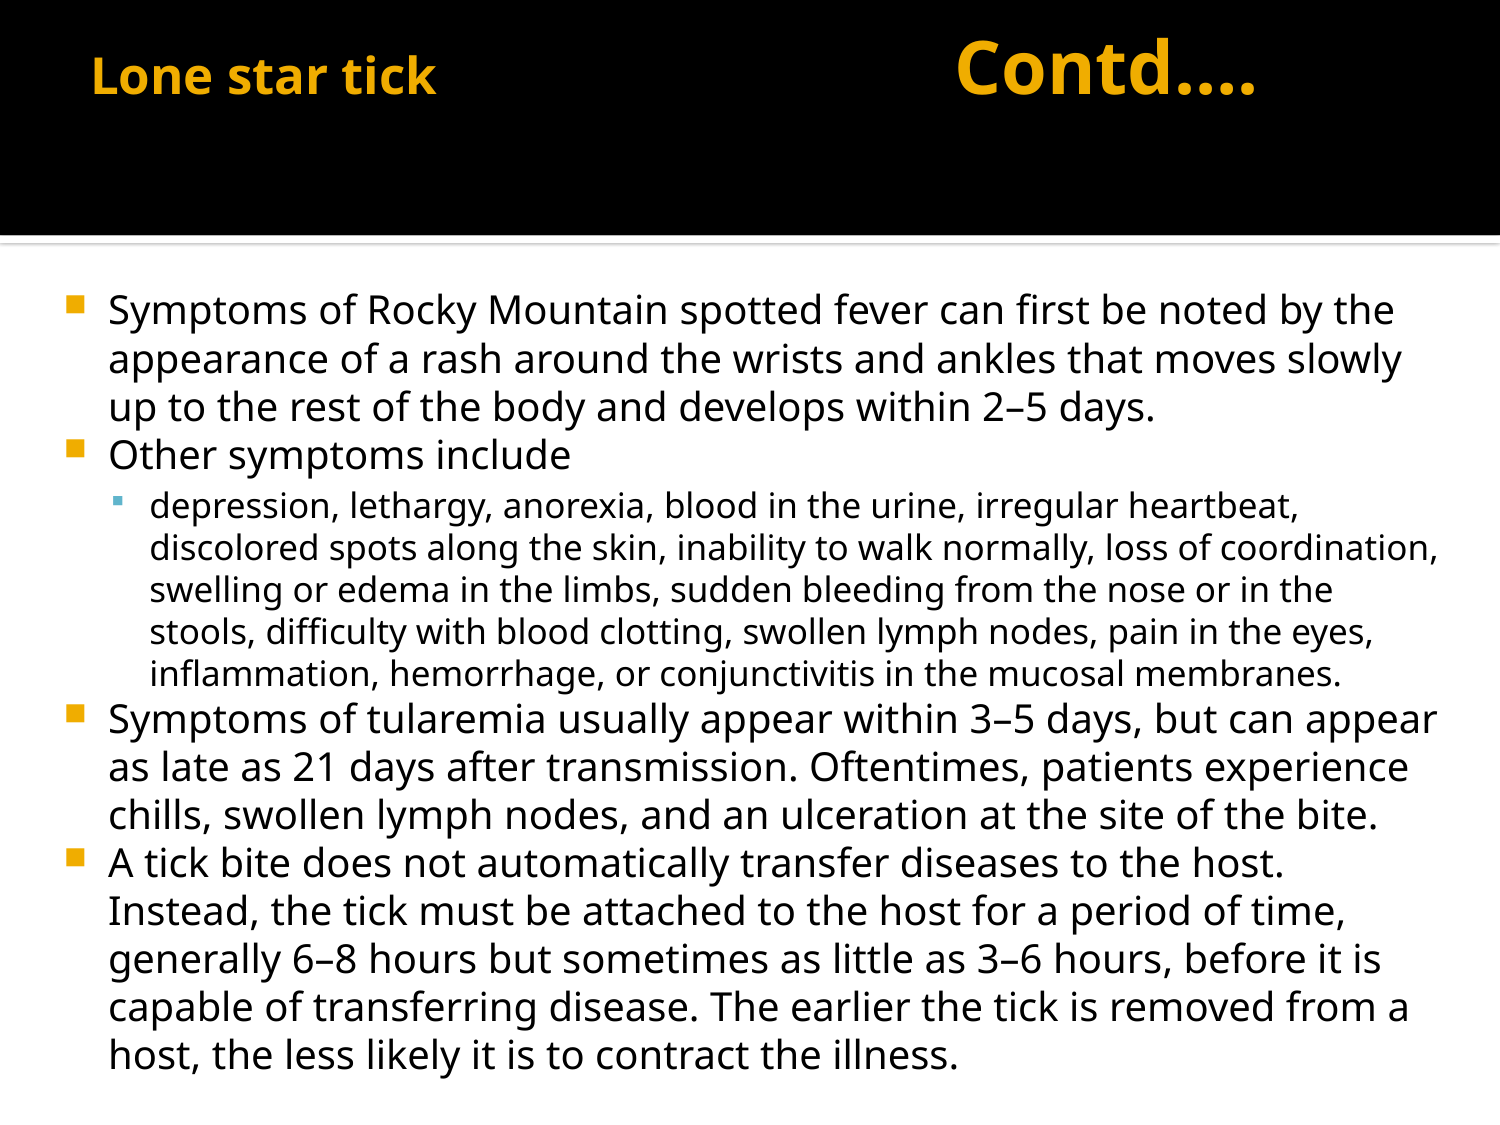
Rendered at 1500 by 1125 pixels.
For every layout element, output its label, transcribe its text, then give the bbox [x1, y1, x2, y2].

list Symptoms of Rocky Mountain spotted fever can first be noted by the appearance of a rash around the wrists and ankles that moves slowly up to the rest of the body and develops within 2–5 days. Other symptoms include depression, lethargy, anorexia, blood in the urine, irregular heartbeat, discolored spots along the skin, inability to walk normally, loss of coordination, swelling or edema in the limbs, sudden bleeding from the nose or in the stools, difficulty with blood clotting, swollen lymph nodes, pain in the eyes, inflammation, hemorrhage, or conjunctivitis in the mucosal membranes. Symptoms of tularemia usually appear within 3–5 days, but can appear as late as 21 days after transmission. Oftentimes, patients experience chills, swollen lymph nodes, and an ulceration at the site of the bite. A tick bite does not automatically transfer diseases to the host. Instead, the tick must be attached to the host for a period of time, generally 6–8 hours but sometimes as little as 3–6 hours, before it is capable of transferring disease. The earlier the tick is removed from a host, the less likely it is to contract the illness. [37, 270, 1463, 1113]
title Lone star tick Contd…. [75, 12, 1425, 118]
